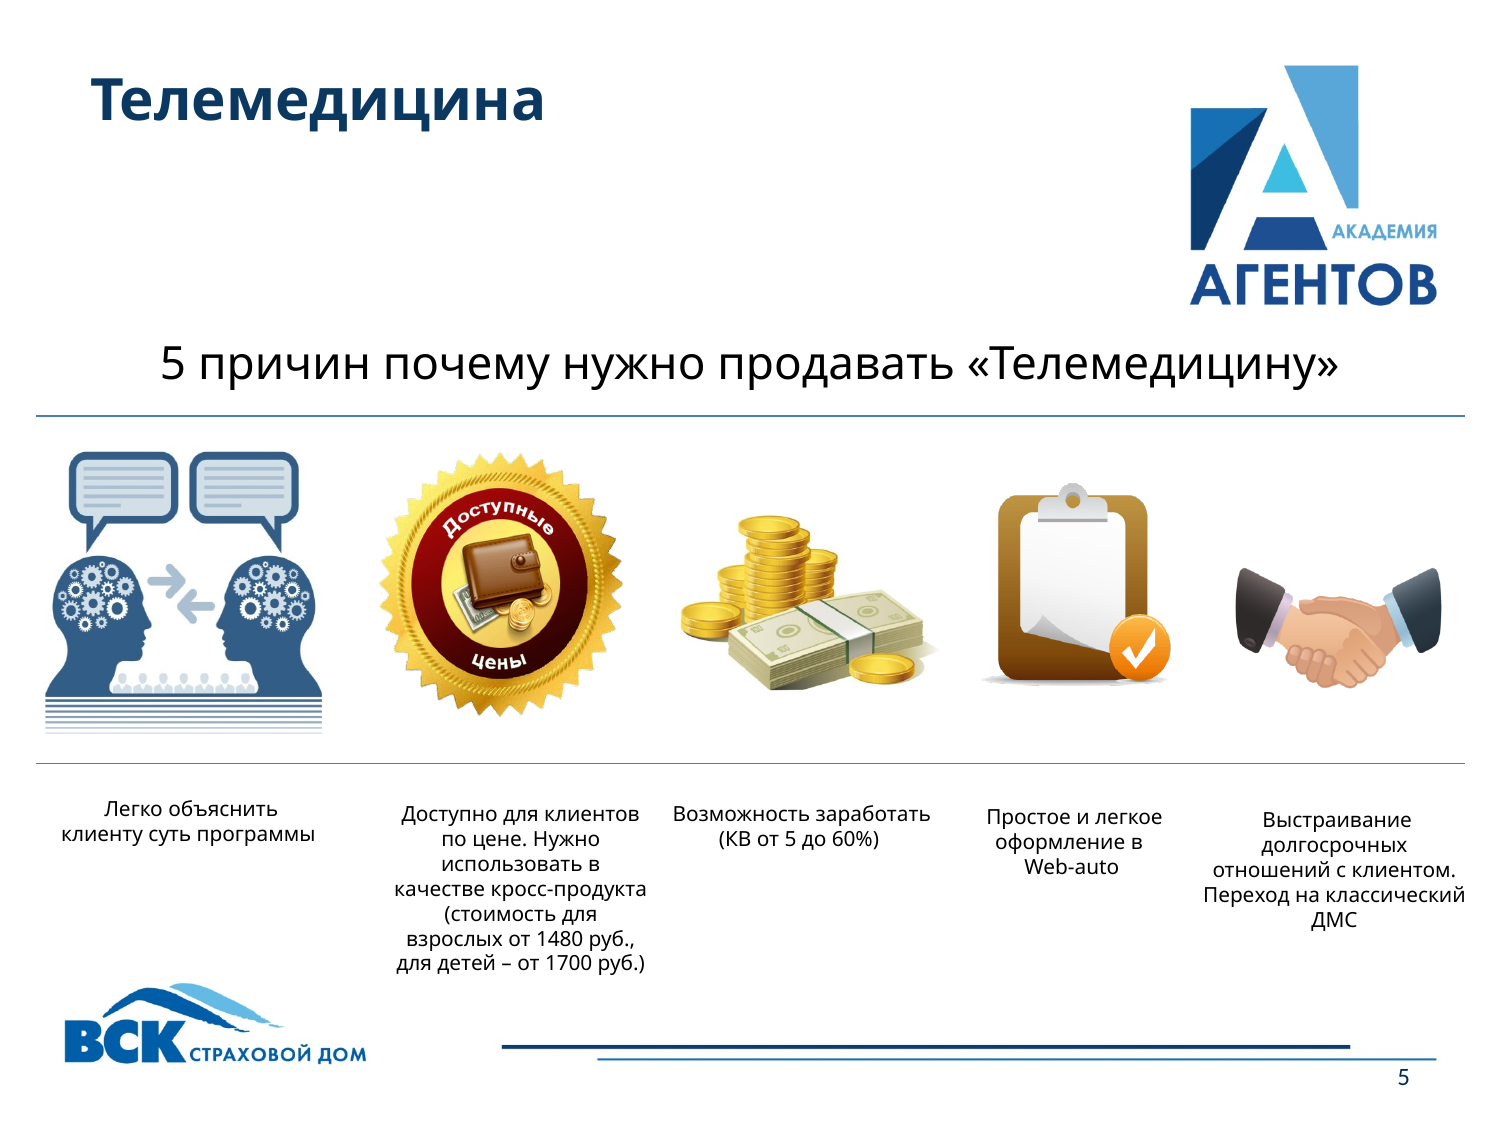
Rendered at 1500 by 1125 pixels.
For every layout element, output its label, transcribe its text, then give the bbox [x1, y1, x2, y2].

text_box Выстраивание долгосрочных отношений с клиентом. Переход на классический ДМС [1187, 798, 1482, 939]
title Телемедицина [75, 45, 1425, 149]
text_box 5 причин почему нужно продавать «Телемедицину» [145, 326, 1356, 396]
text_box Простое и легкое оформление в Web-auto [924, 796, 1219, 887]
slide_number 5 [1074, 1045, 1425, 1106]
text_box Доступно для клиентов по цене. Нужно использовать в качестве кросс-продукта (стоимость для взрослых от 1480 руб., для детей – от 1700 руб.) [378, 792, 663, 1033]
picture [0, 0, 1500, 1125]
text_box Легко объяснить клиенту суть программы [41, 788, 336, 854]
text_box Возможность заработать (КВ от 5 до 60%) [651, 792, 947, 858]
